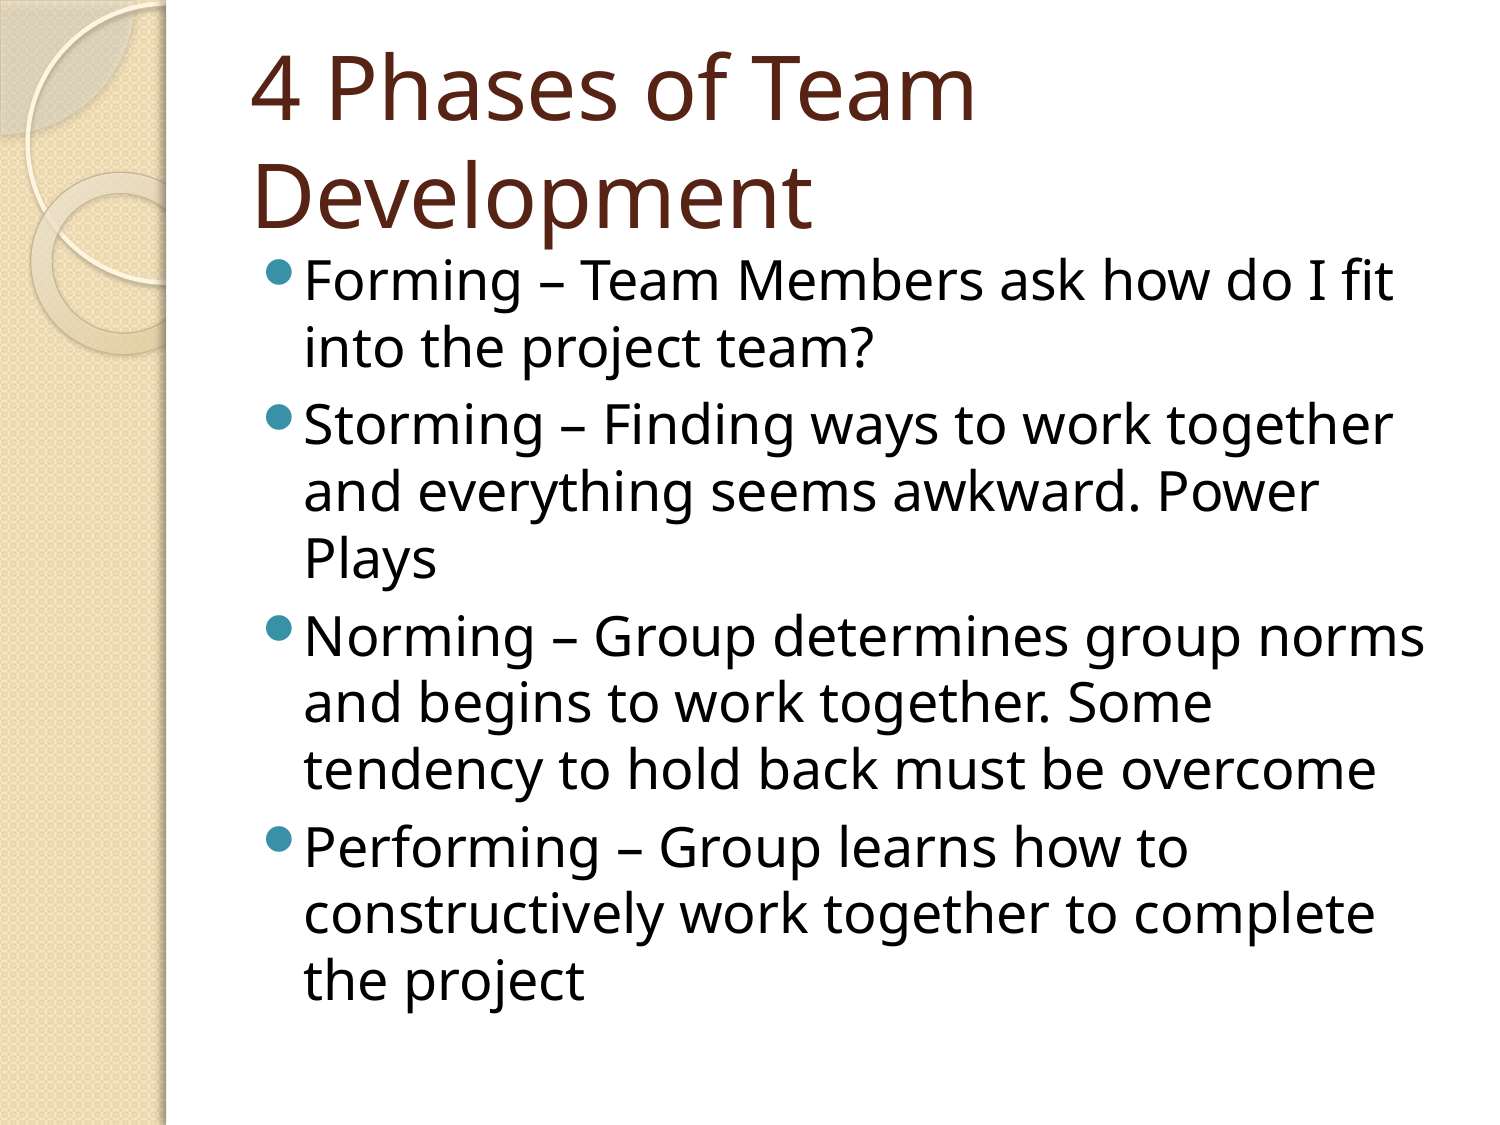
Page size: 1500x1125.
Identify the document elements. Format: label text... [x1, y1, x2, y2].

title 4 Phases of Team Development [235, 45, 1466, 233]
list Forming – Team Members ask how do I fit into the project team? Storming – Finding ways to work together and everything seems awkward. Power Plays Norming – Group determines group norms and begins to work together. Some tendency to hold back must be overcome Performing – Group learns how to constructively work together to complete the project [235, 237, 1466, 1025]
